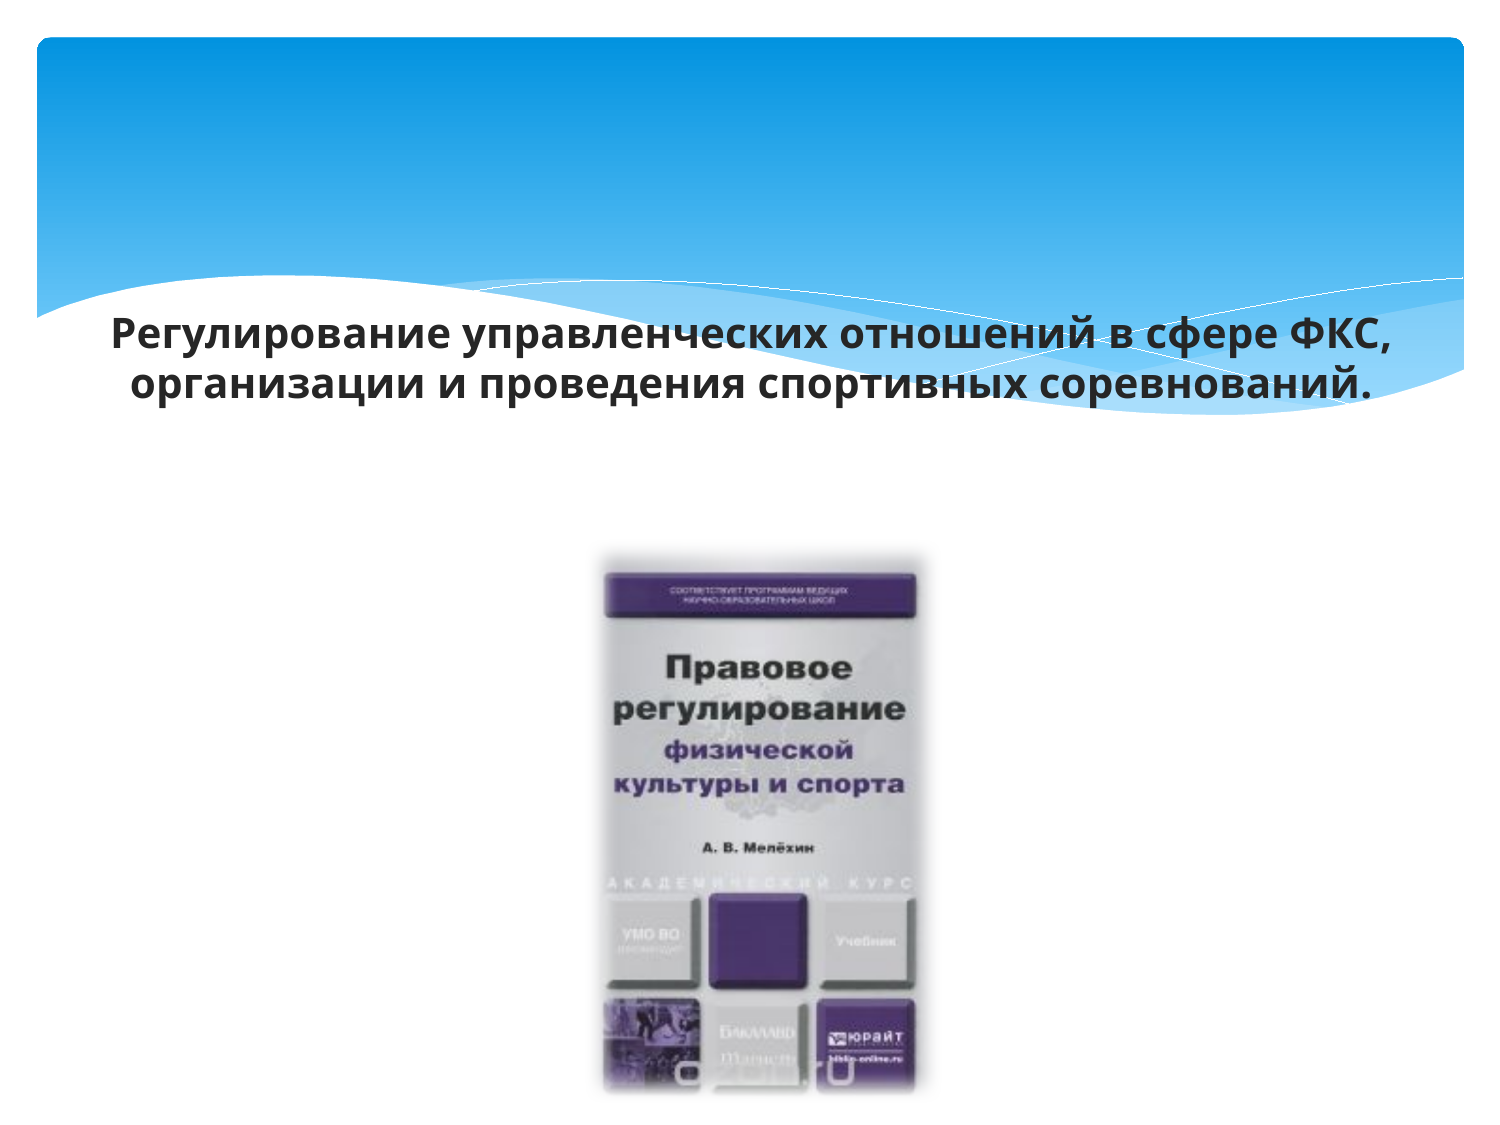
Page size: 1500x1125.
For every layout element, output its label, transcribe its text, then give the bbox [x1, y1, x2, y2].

title Регулирование управленческих отношений в сфере ФКС, организации и проведения спортивных соревнований. [76, 278, 1427, 485]
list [584, 538, 943, 1104]
